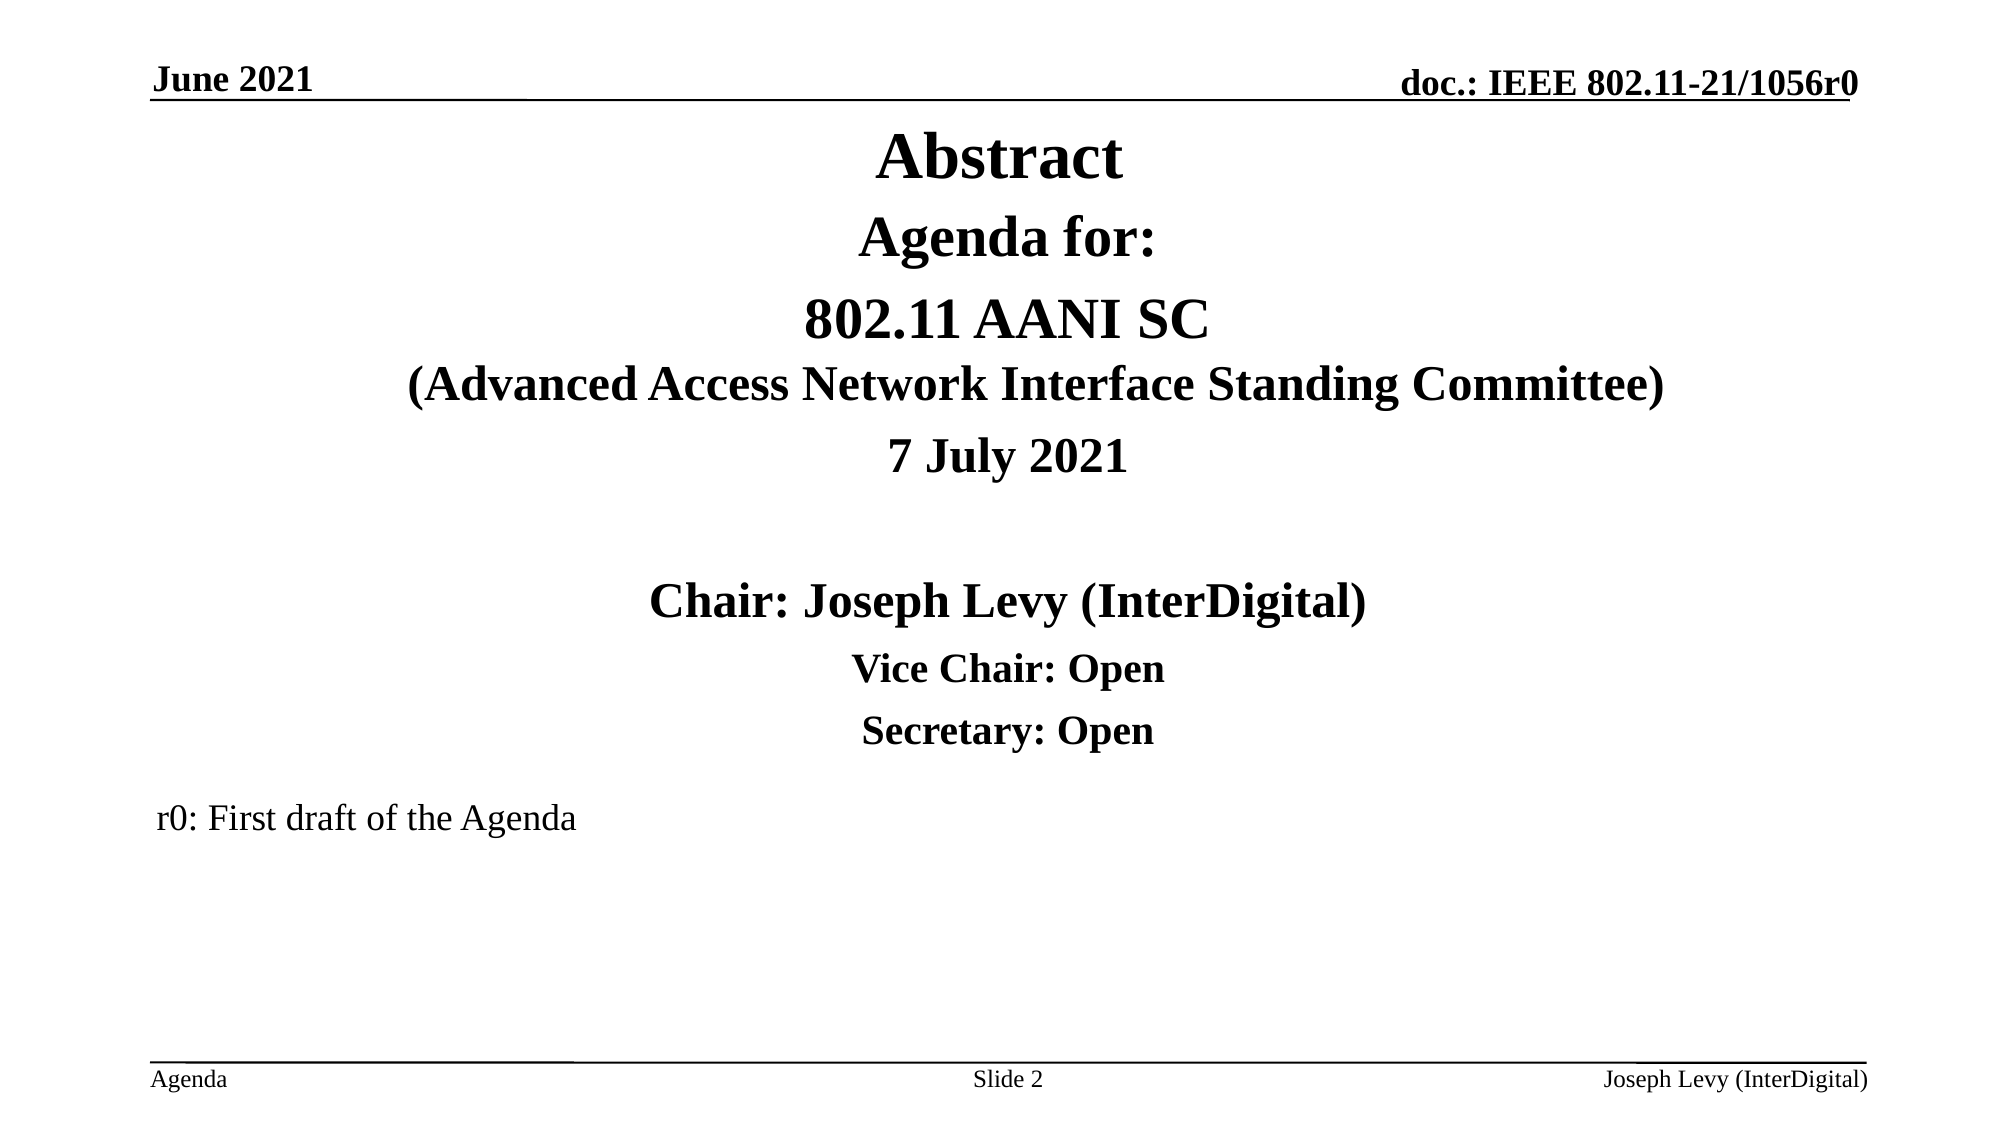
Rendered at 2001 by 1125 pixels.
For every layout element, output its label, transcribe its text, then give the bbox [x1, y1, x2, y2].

title Abstract [149, 112, 1850, 190]
text_box r0: First draft of the Agenda [141, 785, 1913, 845]
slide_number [152, 54, 563, 100]
slide_number Slide 2 [950, 1061, 1067, 1123]
footer Joseph Levy (InterDigital) [1171, 1061, 1869, 1093]
list Agenda for: 802.11 AANI SC (Advanced Access Network Interface Standing Committee) 7 July 2021 Chair: Joseph Levy (InterDigital) Vice Chair: Open Secretary: Open [133, 190, 1884, 761]
